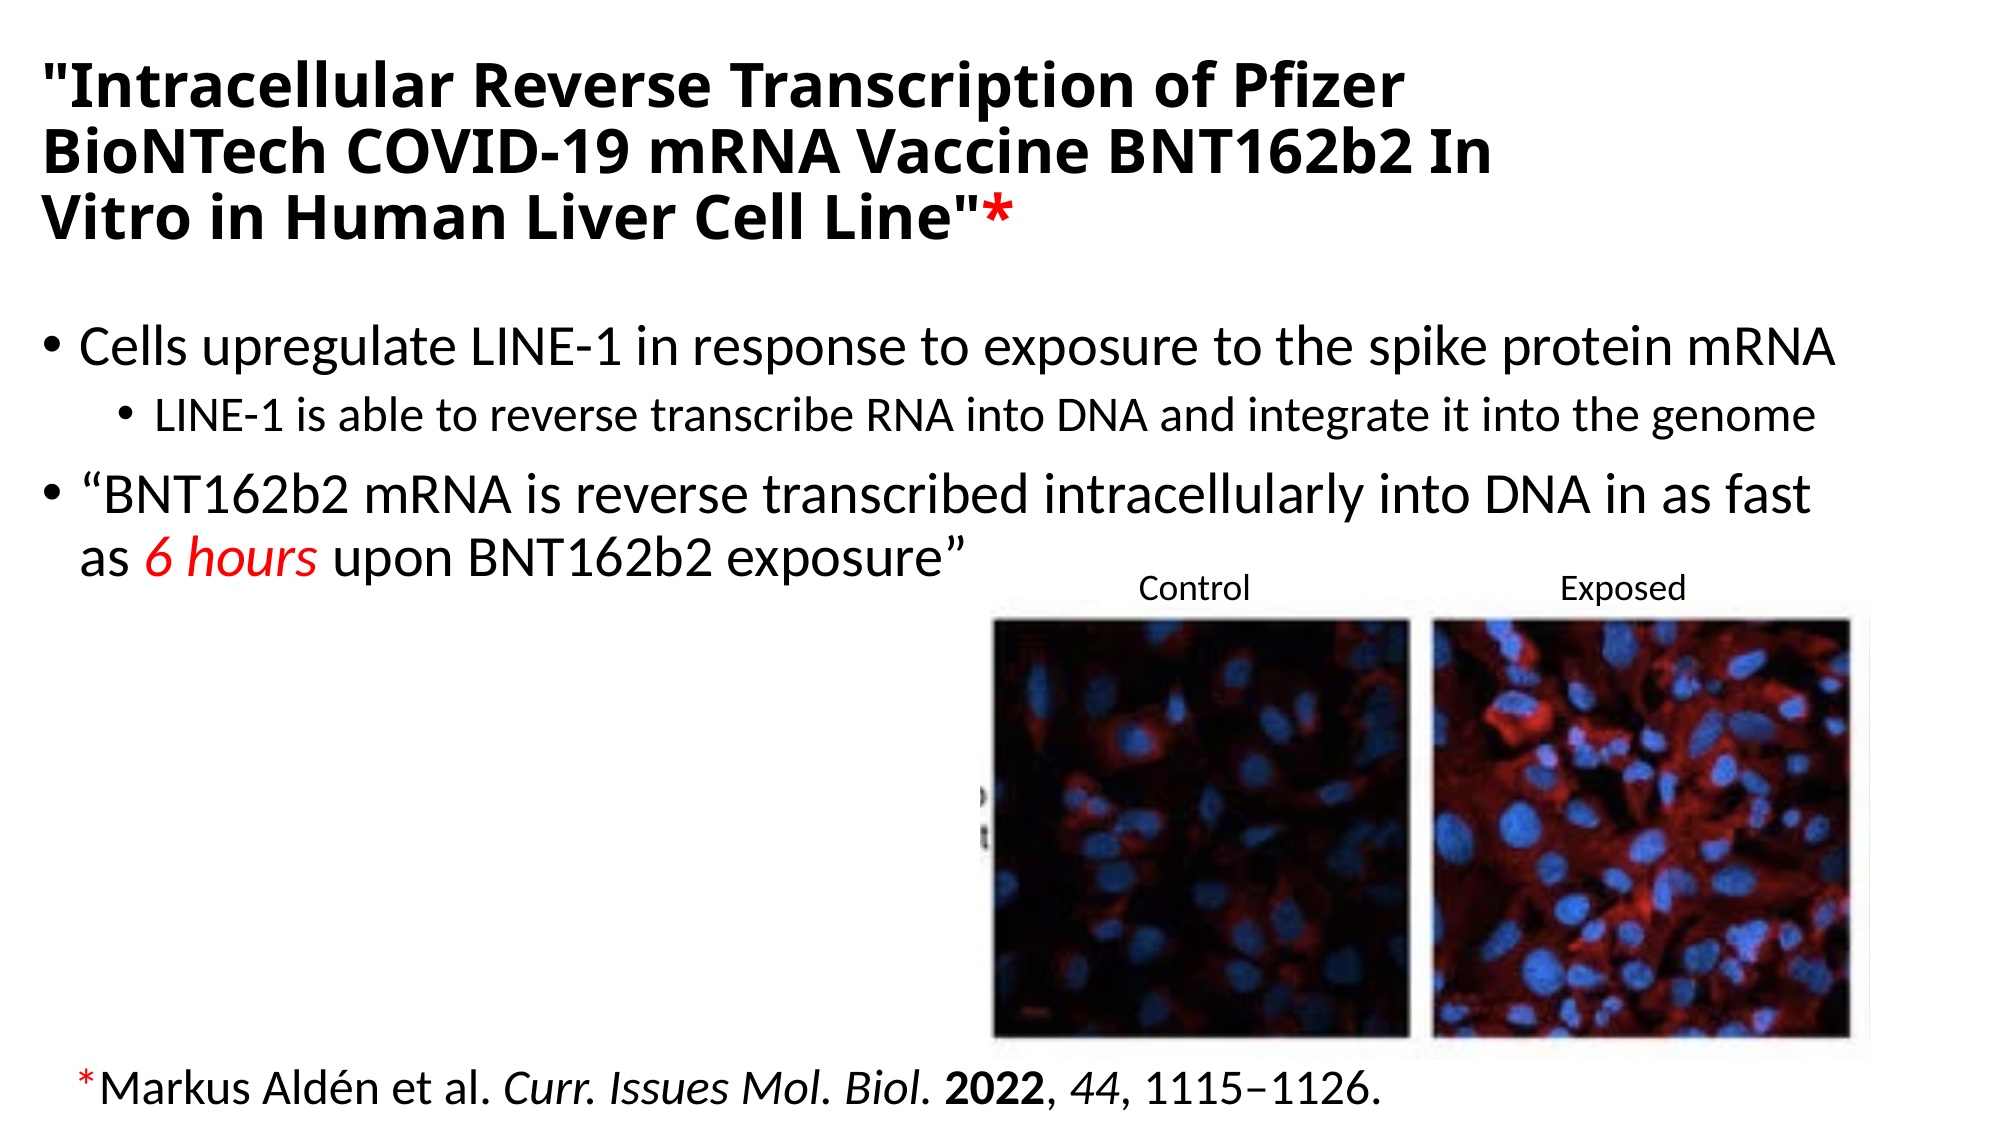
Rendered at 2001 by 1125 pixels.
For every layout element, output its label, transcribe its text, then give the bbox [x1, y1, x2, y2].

title "Intracellular Reverse Transcription of Pfizer BioNTech COVID-19 mRNA Vaccine BNT162b2 In Vitro in Human Liver Cell Line"* [26, 44, 1624, 263]
text_box Control [1124, 555, 1267, 598]
picture [979, 598, 1870, 1060]
text_box *Markus Aldén et al. Curr. Issues Mol. Biol. 2022, 44, 1115–1126. [59, 1047, 1410, 1122]
text_box Exposed [1545, 555, 1703, 598]
list Cells upregulate LINE-1 in response to exposure to the spike protein mRNA LINE-1 is able to reverse transcribe RNA into DNA and integrate it into the genome “BNT162b2 mRNA is reverse transcribed intracellularly into DNA in as fast as 6 hours upon BNT162b2 exposure” [26, 307, 1870, 638]
